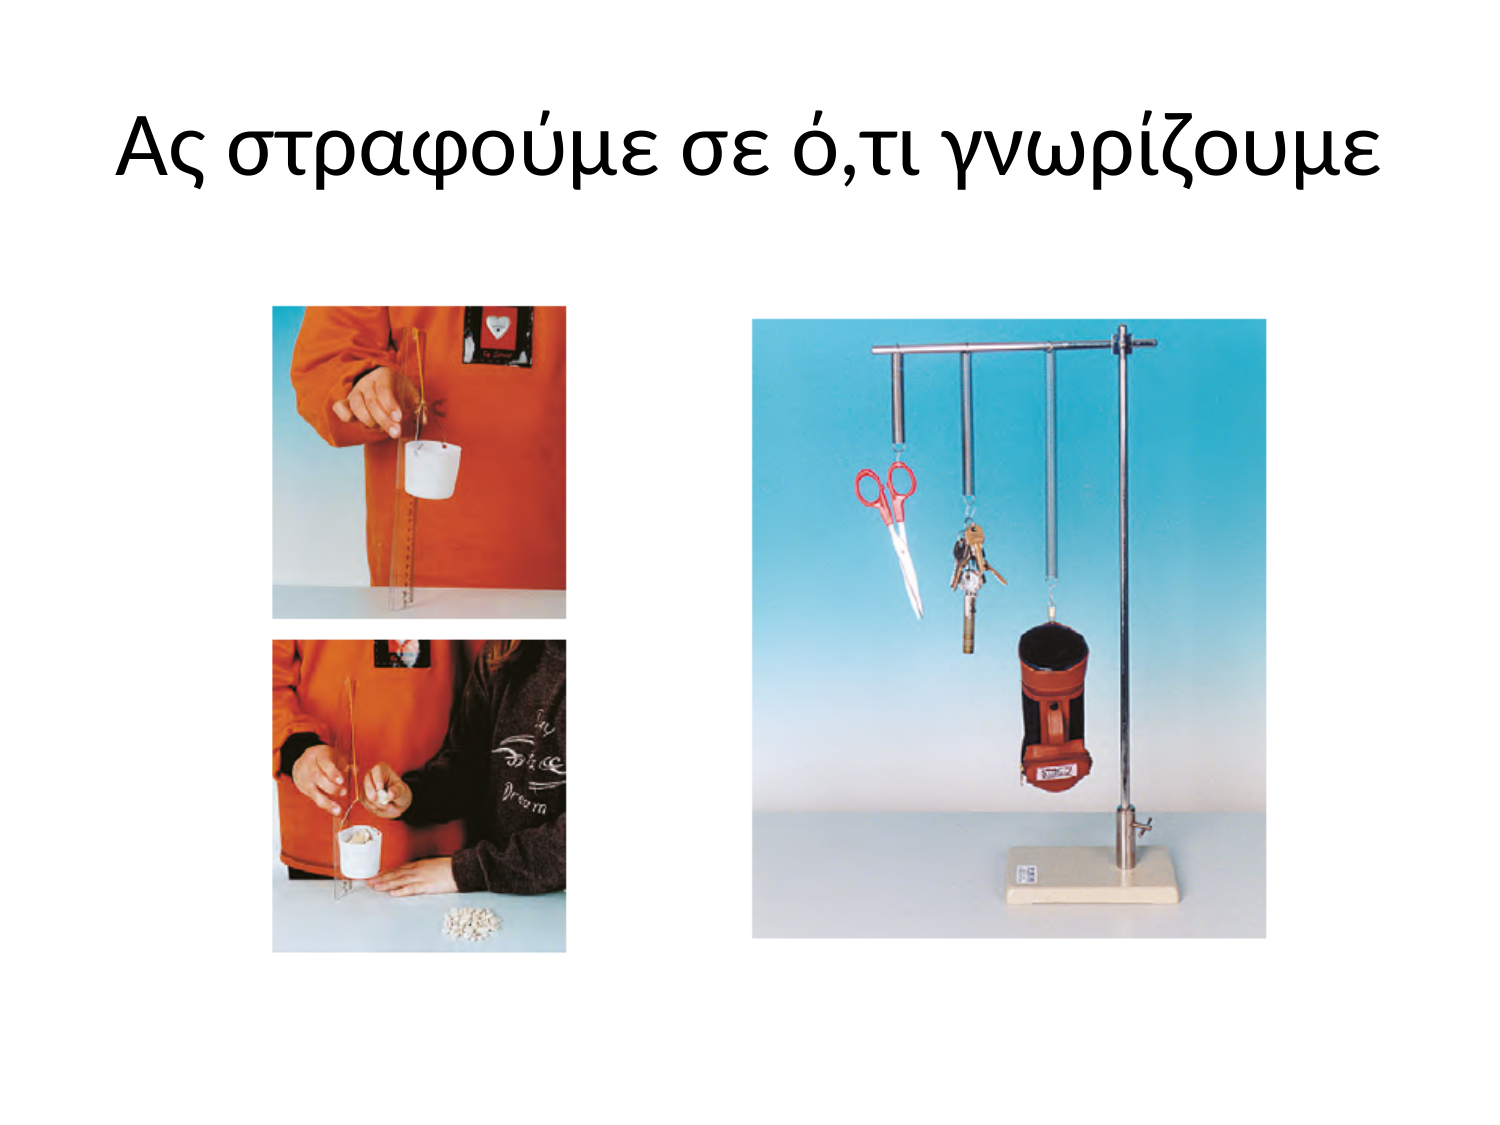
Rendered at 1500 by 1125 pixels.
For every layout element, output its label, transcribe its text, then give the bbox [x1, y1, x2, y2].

picture [743, 302, 1299, 969]
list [253, 290, 591, 976]
title Ας στραφούμε σε ό,τι γνωρίζουμε [75, 45, 1425, 233]
